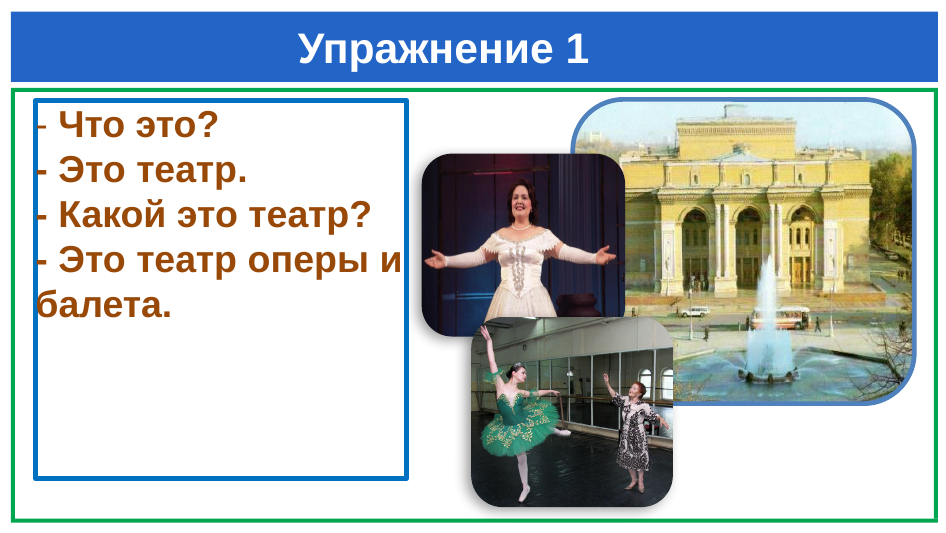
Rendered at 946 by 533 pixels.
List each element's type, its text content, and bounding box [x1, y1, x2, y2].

list - Что это? - Это театр. - Какой это театр? - Это театр оперы и балета. [35, 100, 407, 479]
picture [421, 99, 915, 508]
title Упражнение 1 [297, 21, 789, 73]
